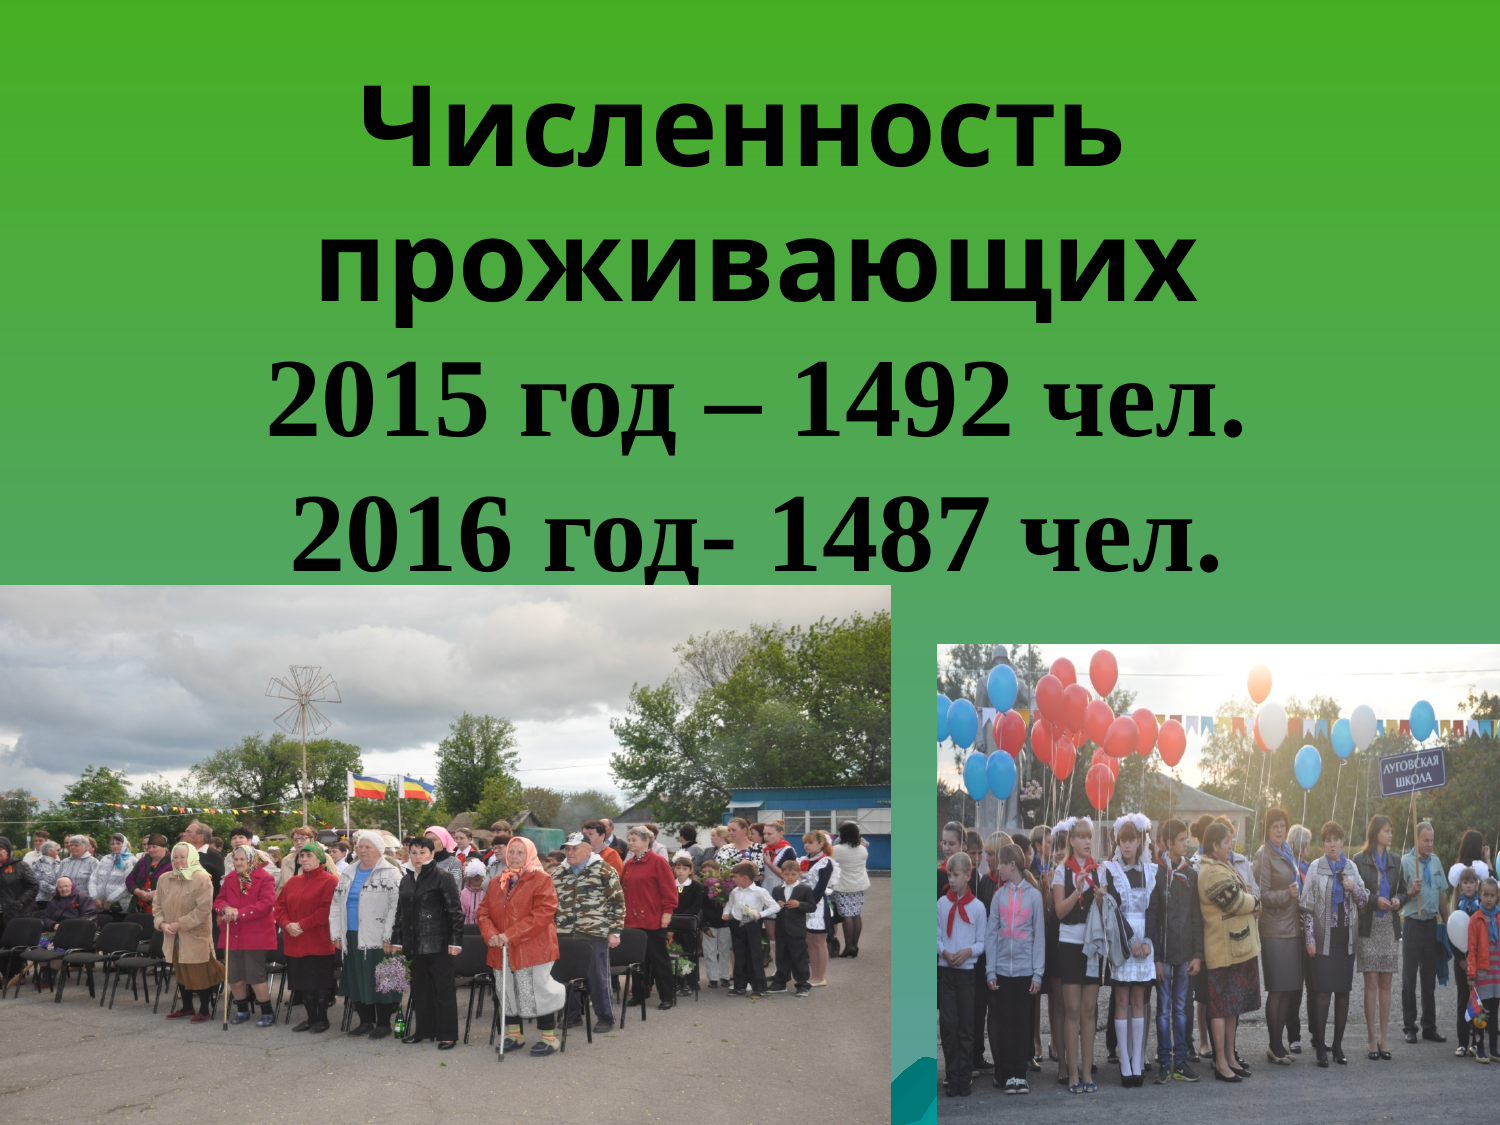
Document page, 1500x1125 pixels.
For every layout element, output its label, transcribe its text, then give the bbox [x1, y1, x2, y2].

picture [0, 585, 891, 1125]
picture [937, 644, 1500, 1125]
text_box Численность проживающих 2015 год – 1492 чел. 2016 год- 1487 чел. [35, 46, 1479, 737]
